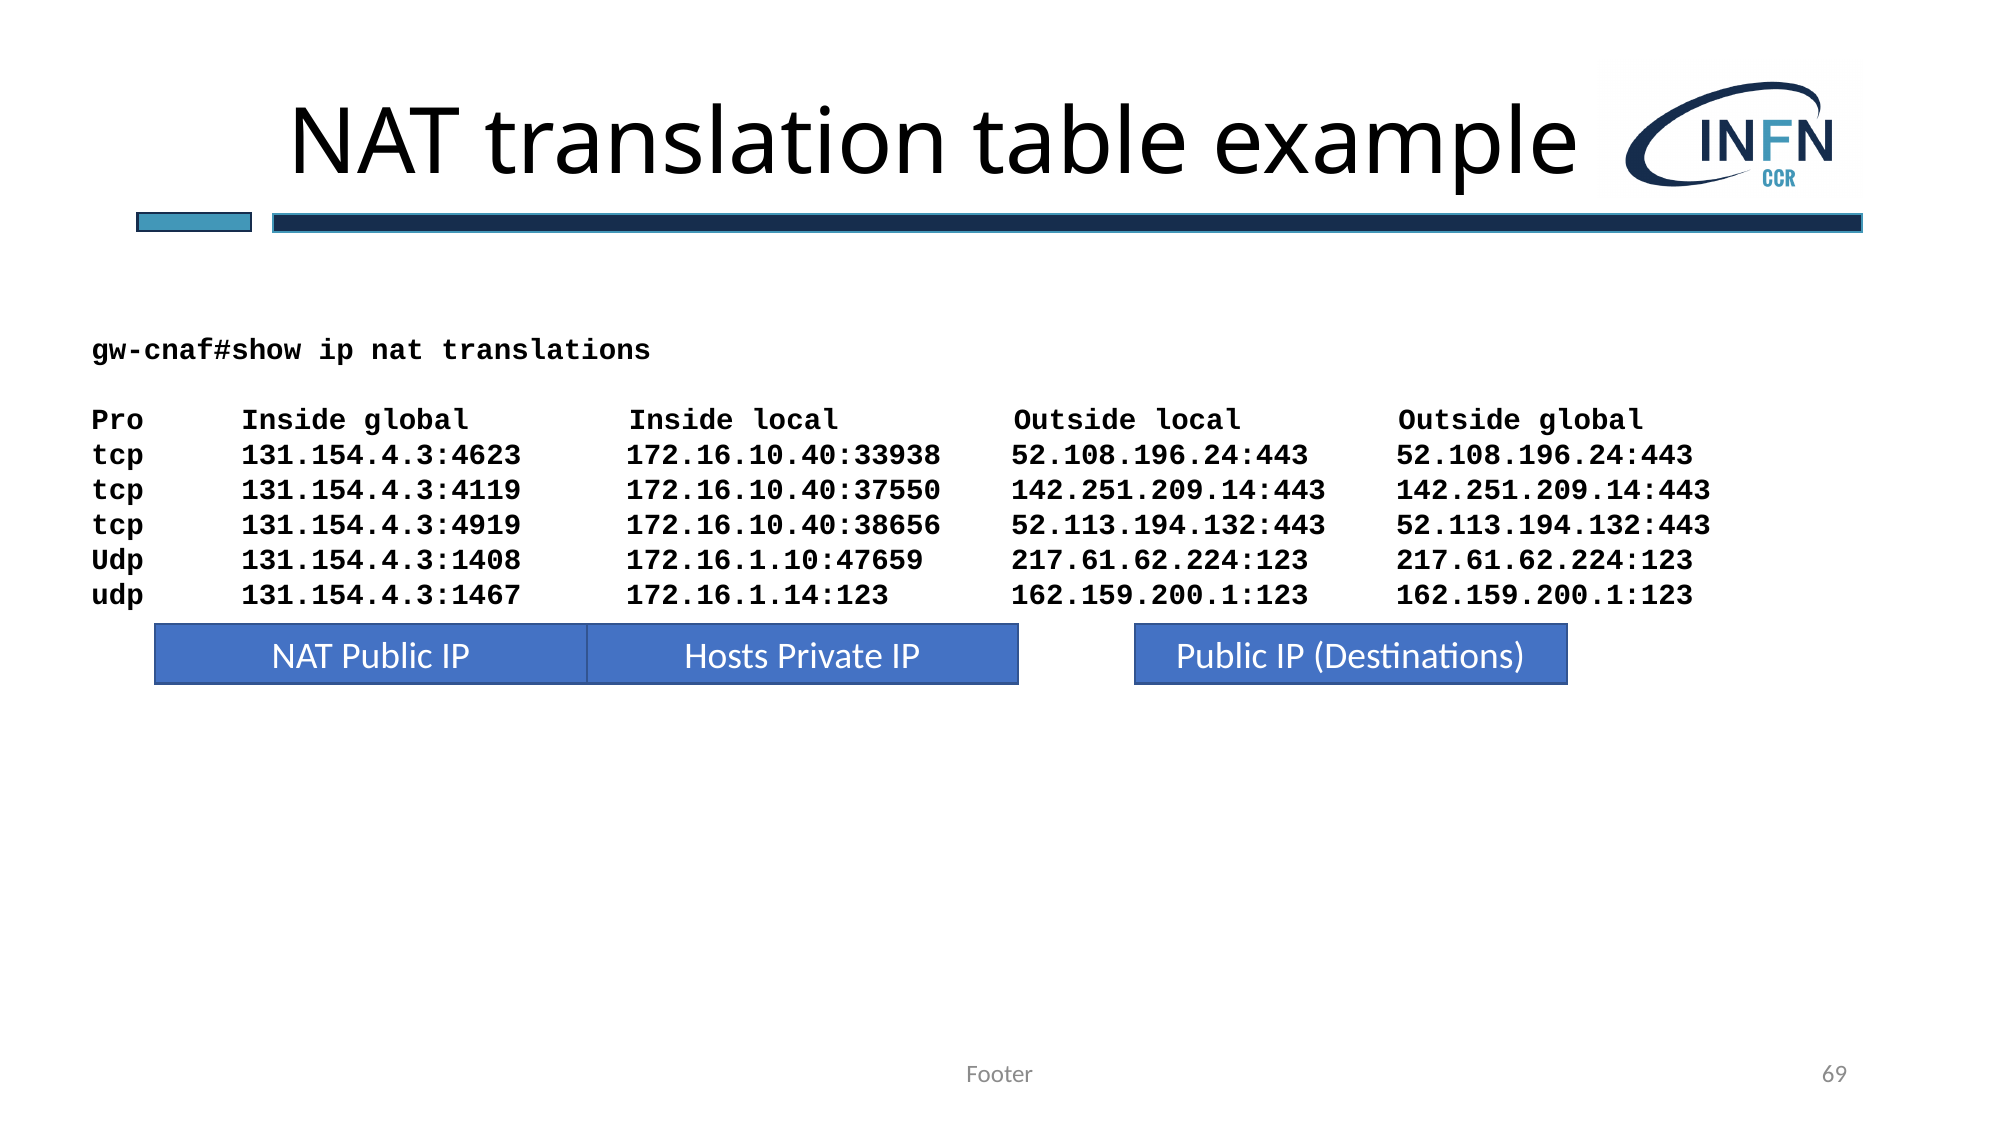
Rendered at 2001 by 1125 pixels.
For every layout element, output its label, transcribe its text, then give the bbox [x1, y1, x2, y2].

text_box Hosts Private IP [588, 623, 1019, 685]
slide_number 69 [1412, 1042, 1863, 1103]
text_box NAT Public IP [154, 623, 588, 685]
footer Footer [662, 1042, 1338, 1103]
text_box gw-cnaf#show ip nat translations Pro Inside global Inside local Outside local Outside global tcp 131.154.4.3:4623 172.16.10.40:33938 52.108.196.24:443 52.108.196.24:443 tcp 131.154.4.3:4119 172.16.10.40:37550 142.251.209.14:443 142.251.209.14:443 tcp 131.154.4.3:4919 172.16.10.40:38656 52.113.194.132:443 52.113.194.132:443 Udp 131.154.4.3:1408 172.16.1.10:47659 217.61.62.224:123 217.61.62.224:123 udp 131.154.4.3:1467 172.16.1.14:123 162.159.200.1:123 162.159.200.1:123 [76, 322, 1884, 688]
title NAT translation table example [272, 59, 1863, 229]
text_box Public IP (Destinations) [1134, 623, 1568, 685]
